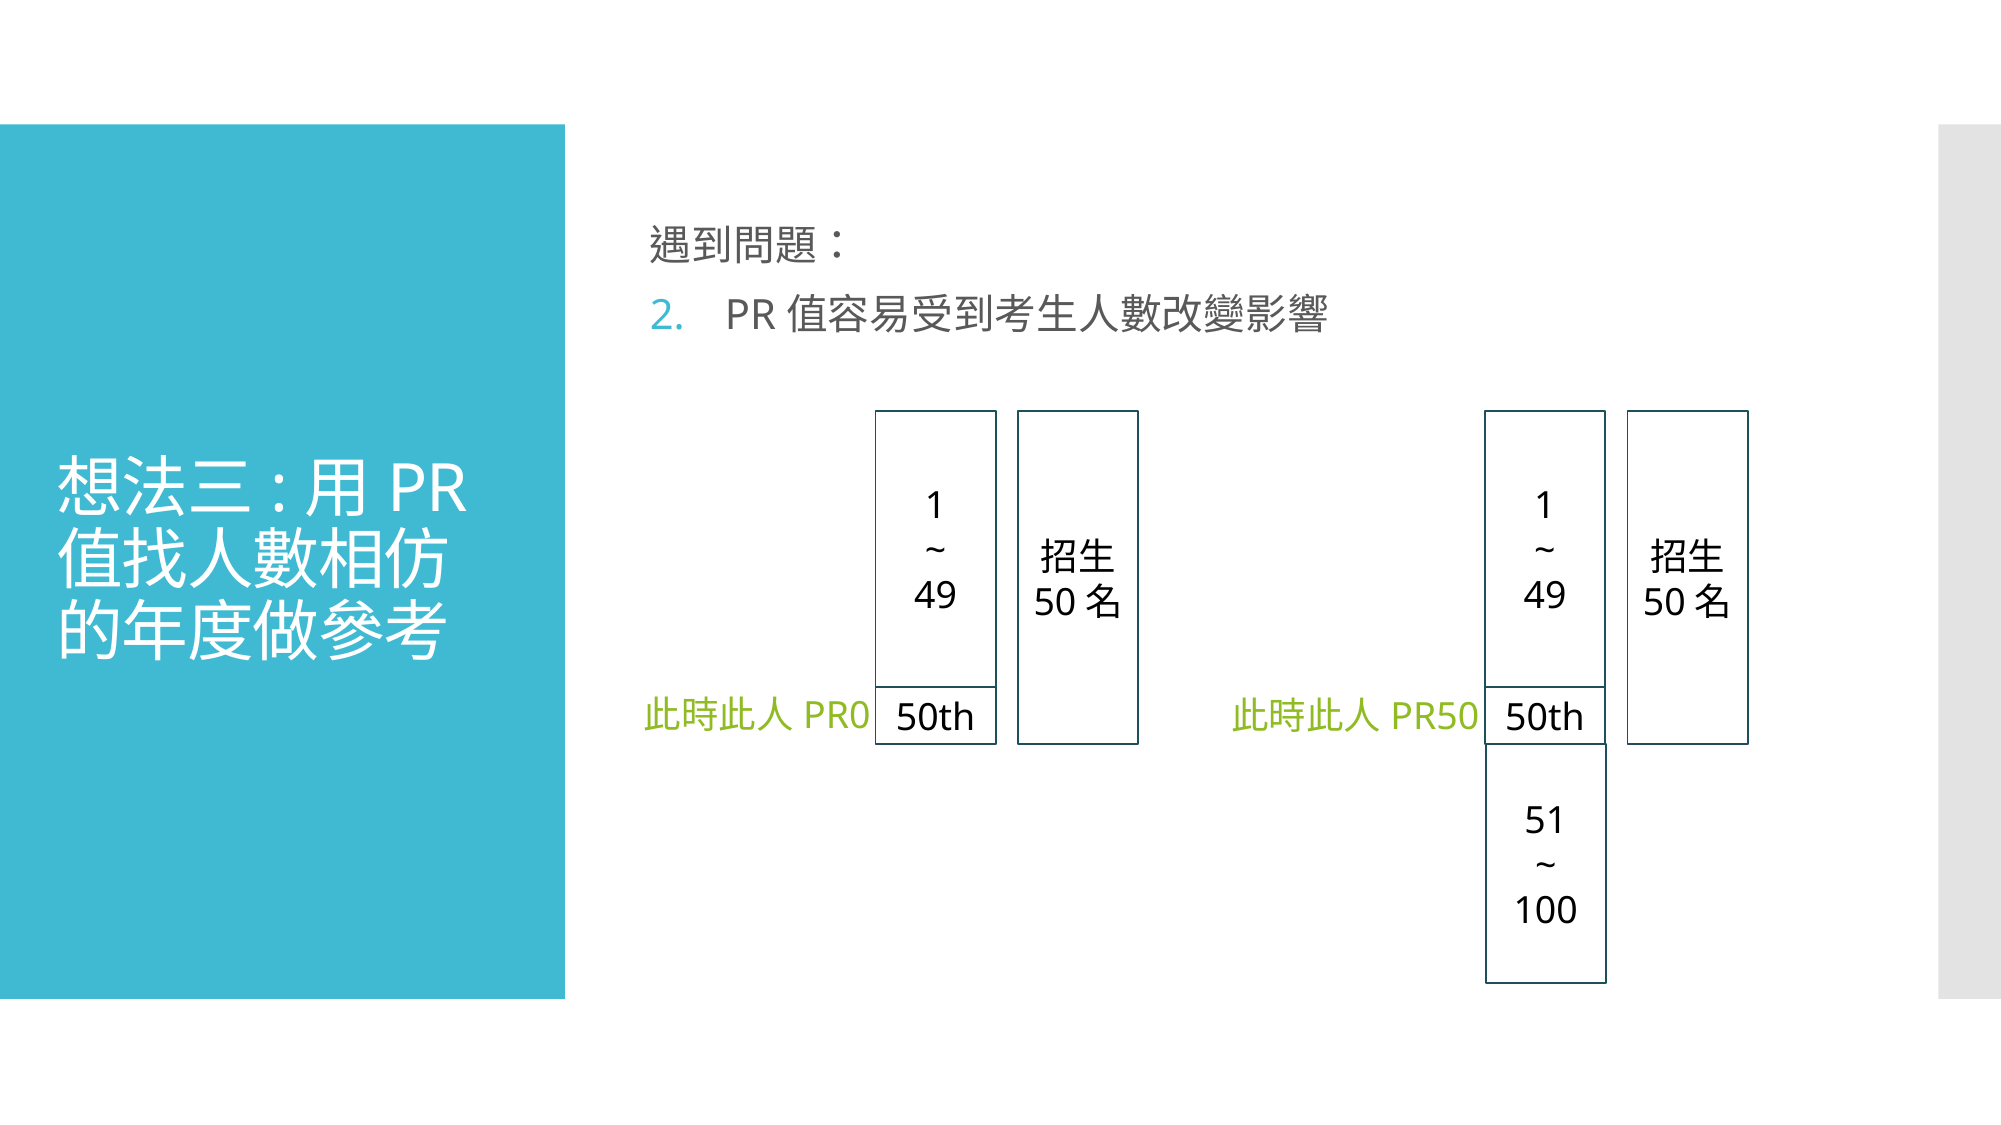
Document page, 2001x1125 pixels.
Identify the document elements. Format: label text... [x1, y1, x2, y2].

text_box 招生 50名 [1017, 410, 1139, 745]
list 遇到問題： PR值容易受到考生人數改變影響 [634, 141, 1835, 982]
text_box 1 ~ 49 [1484, 410, 1606, 686]
text_box 此時此人PR0 [629, 683, 886, 744]
text_box 1 ~ 49 [875, 410, 997, 686]
text_box 51 ~ 100 [1485, 743, 1607, 984]
text_box 招生 50名 [1627, 410, 1749, 745]
text_box 50th [1495, 686, 1606, 743]
title 想法三:用PR值找人數相仿的年度做參考 [41, 184, 525, 940]
text_box 50th [875, 686, 997, 745]
text_box 此時此人PR50 [1216, 685, 1495, 745]
